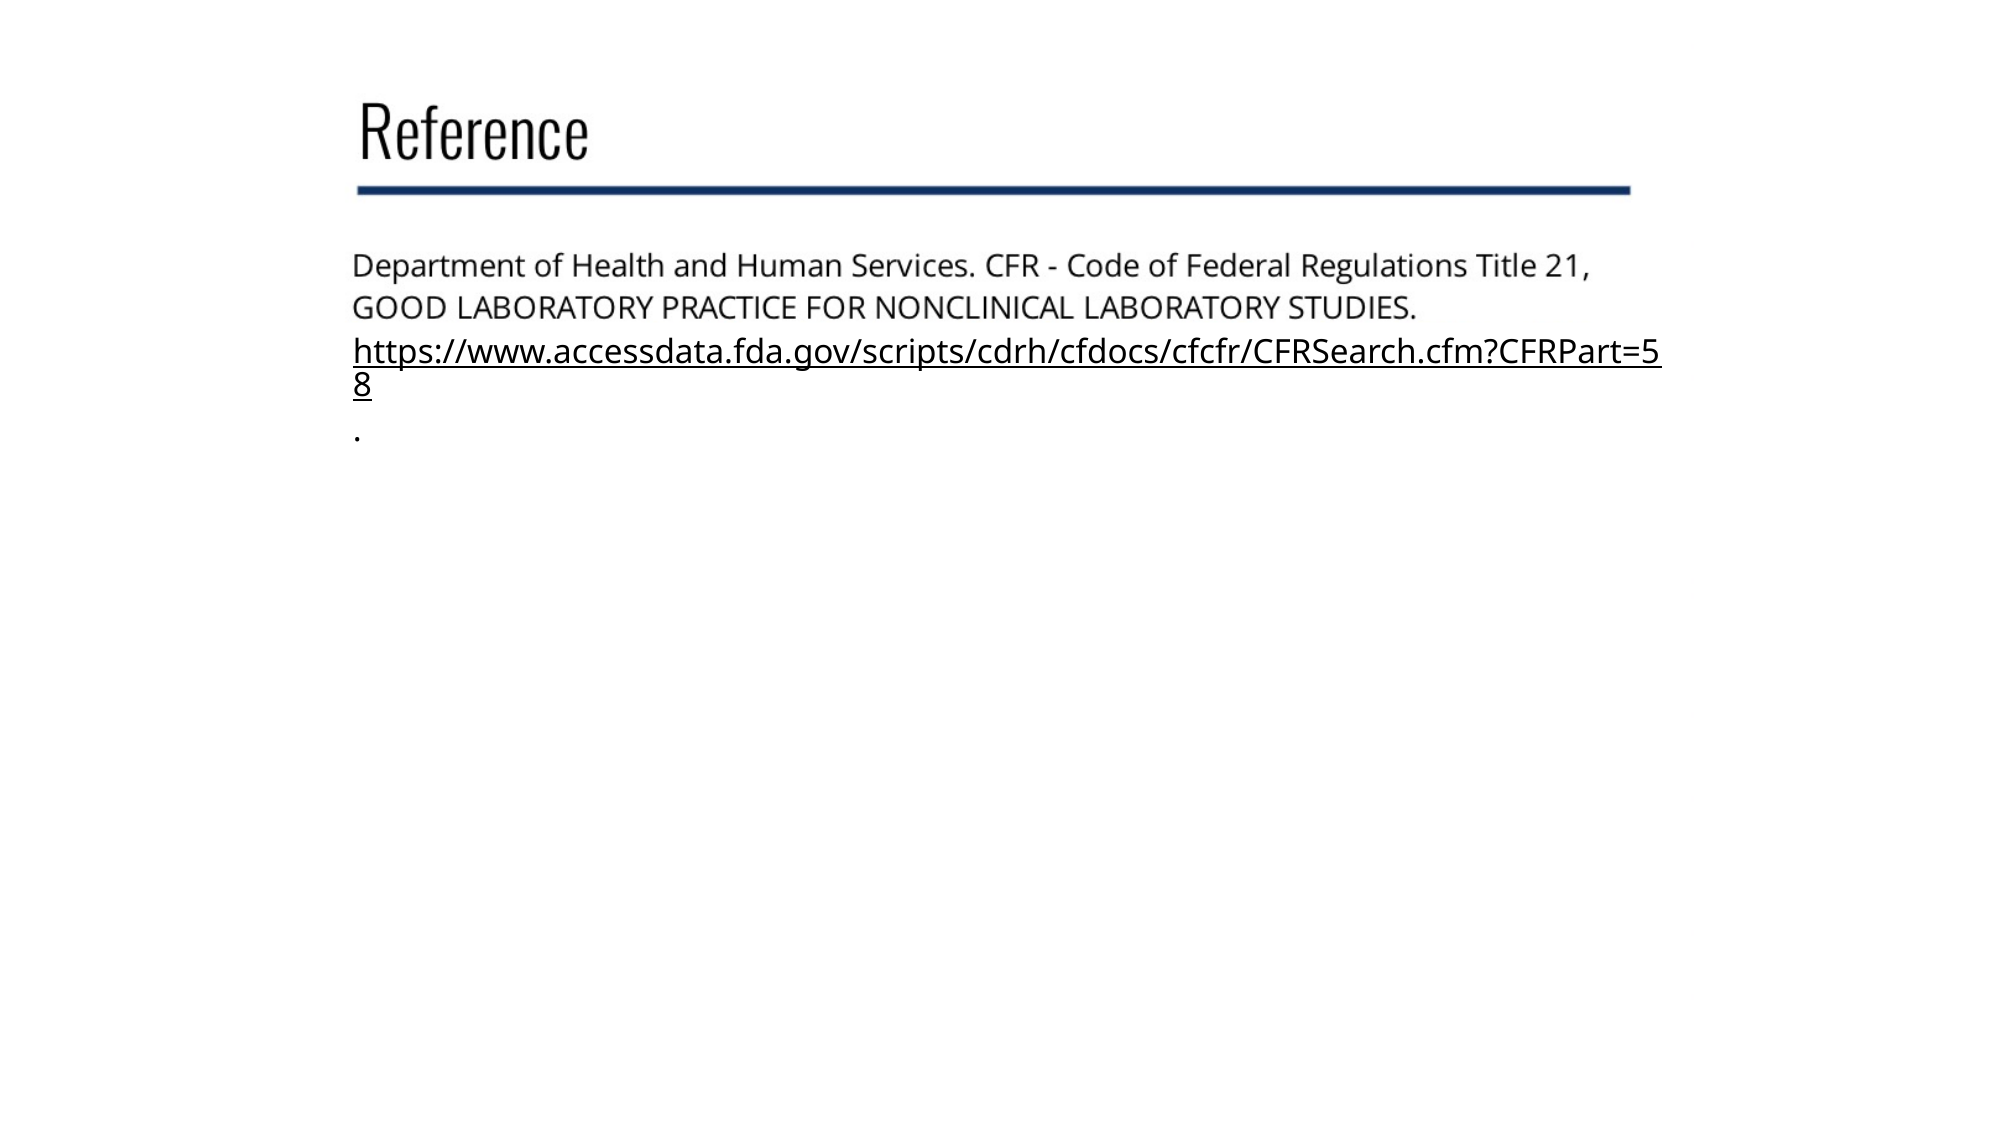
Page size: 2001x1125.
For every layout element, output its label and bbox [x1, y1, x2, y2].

picture [306, 44, 1694, 1080]
